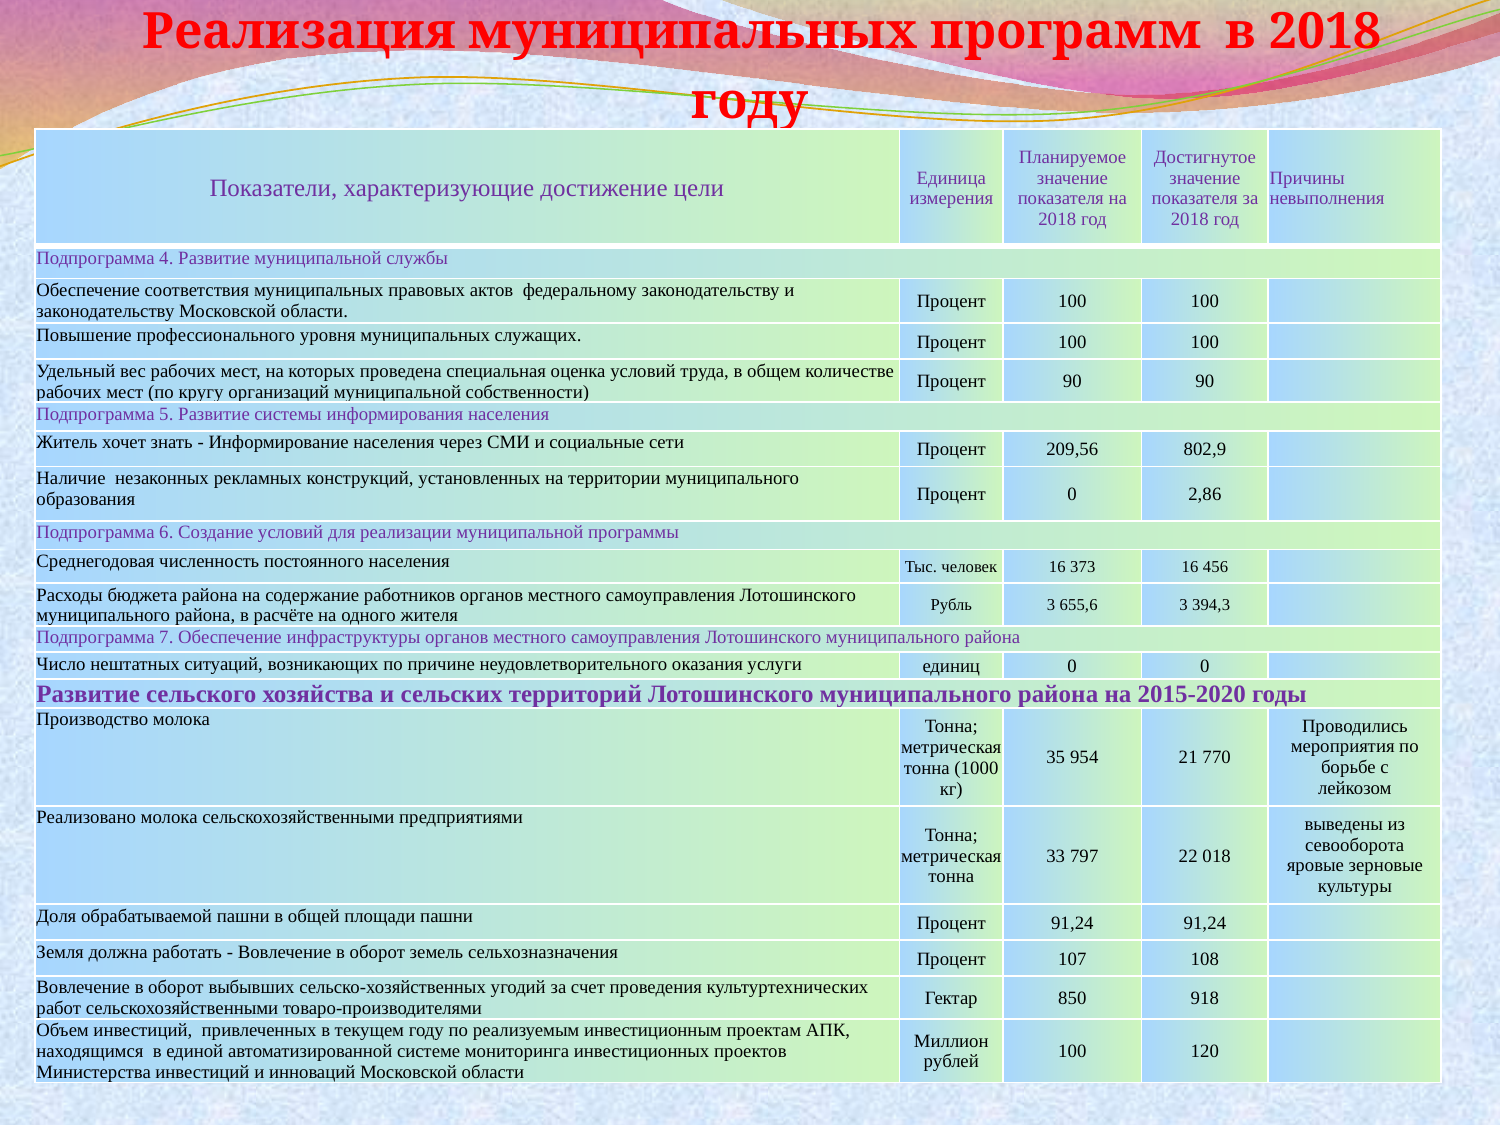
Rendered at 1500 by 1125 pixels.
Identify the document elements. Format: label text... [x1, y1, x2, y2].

picture [0, 56, 1500, 1125]
table_cell Процент [900, 279, 1002, 322]
table_cell [1269, 279, 1440, 322]
table_cell Подпрограмма 5. Развитие системы информирования населения [36, 403, 1440, 430]
table_cell Проводились мероприятия по борьбе с лейкозом [1269, 709, 1440, 805]
table_header Единица измерения [900, 130, 1002, 243]
table_cell Обеспечение соответствия муниципальных правовых актов федеральному законодательству и законодательству Московской области. [36, 279, 899, 322]
table_cell 16 373 [1004, 550, 1141, 582]
table_cell 100 [1004, 279, 1141, 322]
table_header Планируемое значение показателя на 2018 год [1004, 130, 1141, 243]
picture [665, 0, 872, 46]
table_cell 108 [1142, 941, 1267, 975]
table_cell Процент [900, 360, 1002, 401]
table_cell Процент [900, 941, 1002, 975]
table_cell [1269, 467, 1440, 520]
table_cell [1269, 550, 1440, 582]
table_cell Житель хочет знать - Информирование населения через СМИ и социальные сети [36, 432, 899, 466]
table_cell 90 [1004, 360, 1141, 401]
table_cell Расходы бюджета района на содержание работников органов местного самоуправления Лотошинского муниципального района, в расчёте на одного жителя [36, 584, 899, 625]
table_cell Вовлечение в оборот выбывших сельско-хозяйственных угодий за счет проведения культуртехнических работ сельскохозяйственными товаро-производителями [36, 977, 899, 1018]
table_cell Доля обрабатываемой пашни в общей площади пашни [36, 905, 899, 939]
table_cell [1269, 941, 1440, 975]
table_cell выведены из севооборота яровые зерновые культуры [1269, 807, 1440, 903]
table_cell Тыс. человек [900, 550, 1002, 582]
table_cell Гектар [900, 977, 1002, 1018]
table_header Показатели, характеризующие достижение цели [36, 130, 899, 243]
table_cell Развитие сельского хозяйства и сельских территорий Лотошинского муниципального района на 2015-2020 годы [36, 680, 1440, 707]
table_cell 2,86 [1142, 467, 1267, 520]
table_cell 91,24 [1142, 905, 1267, 939]
table_cell Подпрограмма 6. Создание условий для реализации муниципальной программы [36, 522, 1440, 549]
table_cell 91,24 [1004, 905, 1141, 939]
table_header Достигнутое значение показателя за 2018 год [1142, 130, 1267, 243]
table_cell 120 [1142, 1020, 1267, 1082]
table_cell [1269, 1020, 1440, 1082]
table_cell 90 [1142, 360, 1267, 401]
table_cell [1269, 324, 1440, 358]
table_cell 0 [1142, 653, 1267, 678]
table_cell Процент [900, 432, 1002, 466]
picture [24, 150, 34, 156]
table_cell 918 [1142, 977, 1267, 1018]
table_cell Объем инвестиций, привлеченных в текущем году по реализуемым инвестиционным проектам АПК, находящимся в единой автоматизированной системе мониторинга инвестиционных проектов Министерства инвестиций и инноваций Московской области [36, 1020, 899, 1082]
table_cell [1269, 432, 1440, 466]
table_cell Процент [900, 905, 1002, 939]
table_cell Процент [900, 324, 1002, 358]
table_cell 3 394,3 [1142, 584, 1267, 625]
table_cell [1269, 905, 1440, 939]
table_cell [1269, 584, 1440, 625]
table_cell Повышение профессионального уровня муниципальных служащих. [36, 324, 899, 358]
table_cell Процент [900, 467, 1002, 520]
table_cell Подпрограмма 4. Развитие муниципальной службы [36, 249, 1440, 278]
table_cell 100 [1142, 324, 1267, 358]
table_cell 100 [1004, 1020, 1141, 1082]
table_cell 0 [1004, 653, 1141, 678]
table_cell Земля должна работать - Вовлечение в оборот земель сельхозназначения [36, 941, 899, 975]
table_cell 16 456 [1142, 550, 1267, 582]
table_cell Производство молока [36, 709, 899, 805]
table_cell Реализовано молока сельскохозяйственными предприятиями [36, 807, 899, 903]
table_cell 209,56 [1004, 432, 1141, 466]
table_cell Рубль [900, 584, 1002, 625]
table_cell 22 018 [1142, 807, 1267, 903]
table_cell [1269, 653, 1440, 678]
table_cell единиц [900, 653, 1002, 678]
table_cell Удельный вес рабочих мест, на которых проведена специальная оценка условий труда, в общем количестве рабочих мест (по кругу организаций муниципальной собственности) [36, 360, 899, 401]
table_cell Подпрограмма 7. Обеспечение инфраструктуры органов местного самоуправления Лотошинского муниципального района [36, 627, 1440, 651]
table_cell 35 954 [1004, 709, 1141, 805]
table_cell 100 [1142, 279, 1267, 322]
table_cell 0 [1004, 467, 1141, 520]
table_cell Среднегодовая численность постоянного населения [36, 550, 899, 582]
table_cell Тонна; метрическая тонна (1000 кг) [900, 709, 1002, 805]
table_cell Число нештатных ситуаций, возникающих по причине неудовлетворительного оказания услуги [36, 653, 899, 678]
table_cell [1269, 360, 1440, 401]
table_cell 3 655,6 [1004, 584, 1141, 625]
table_cell Наличие незаконных рекламных конструкций, установленных на территории муниципального образования [36, 467, 899, 520]
table_cell 33 797 [1004, 807, 1141, 903]
table_cell 100 [1004, 324, 1141, 358]
table_header Причины невыполнения [1269, 130, 1440, 243]
table_cell 21 770 [1142, 709, 1267, 805]
title Реализация муниципальных программ в 2018 году [74, 46, 1426, 128]
table_cell Тонна; метрическая тонна [900, 807, 1002, 903]
table_cell 850 [1004, 977, 1141, 1018]
table_cell 107 [1004, 941, 1141, 975]
table_cell [1269, 977, 1440, 1018]
table_cell Миллион рублей [900, 1020, 1002, 1082]
table_cell 802,9 [1142, 432, 1267, 466]
